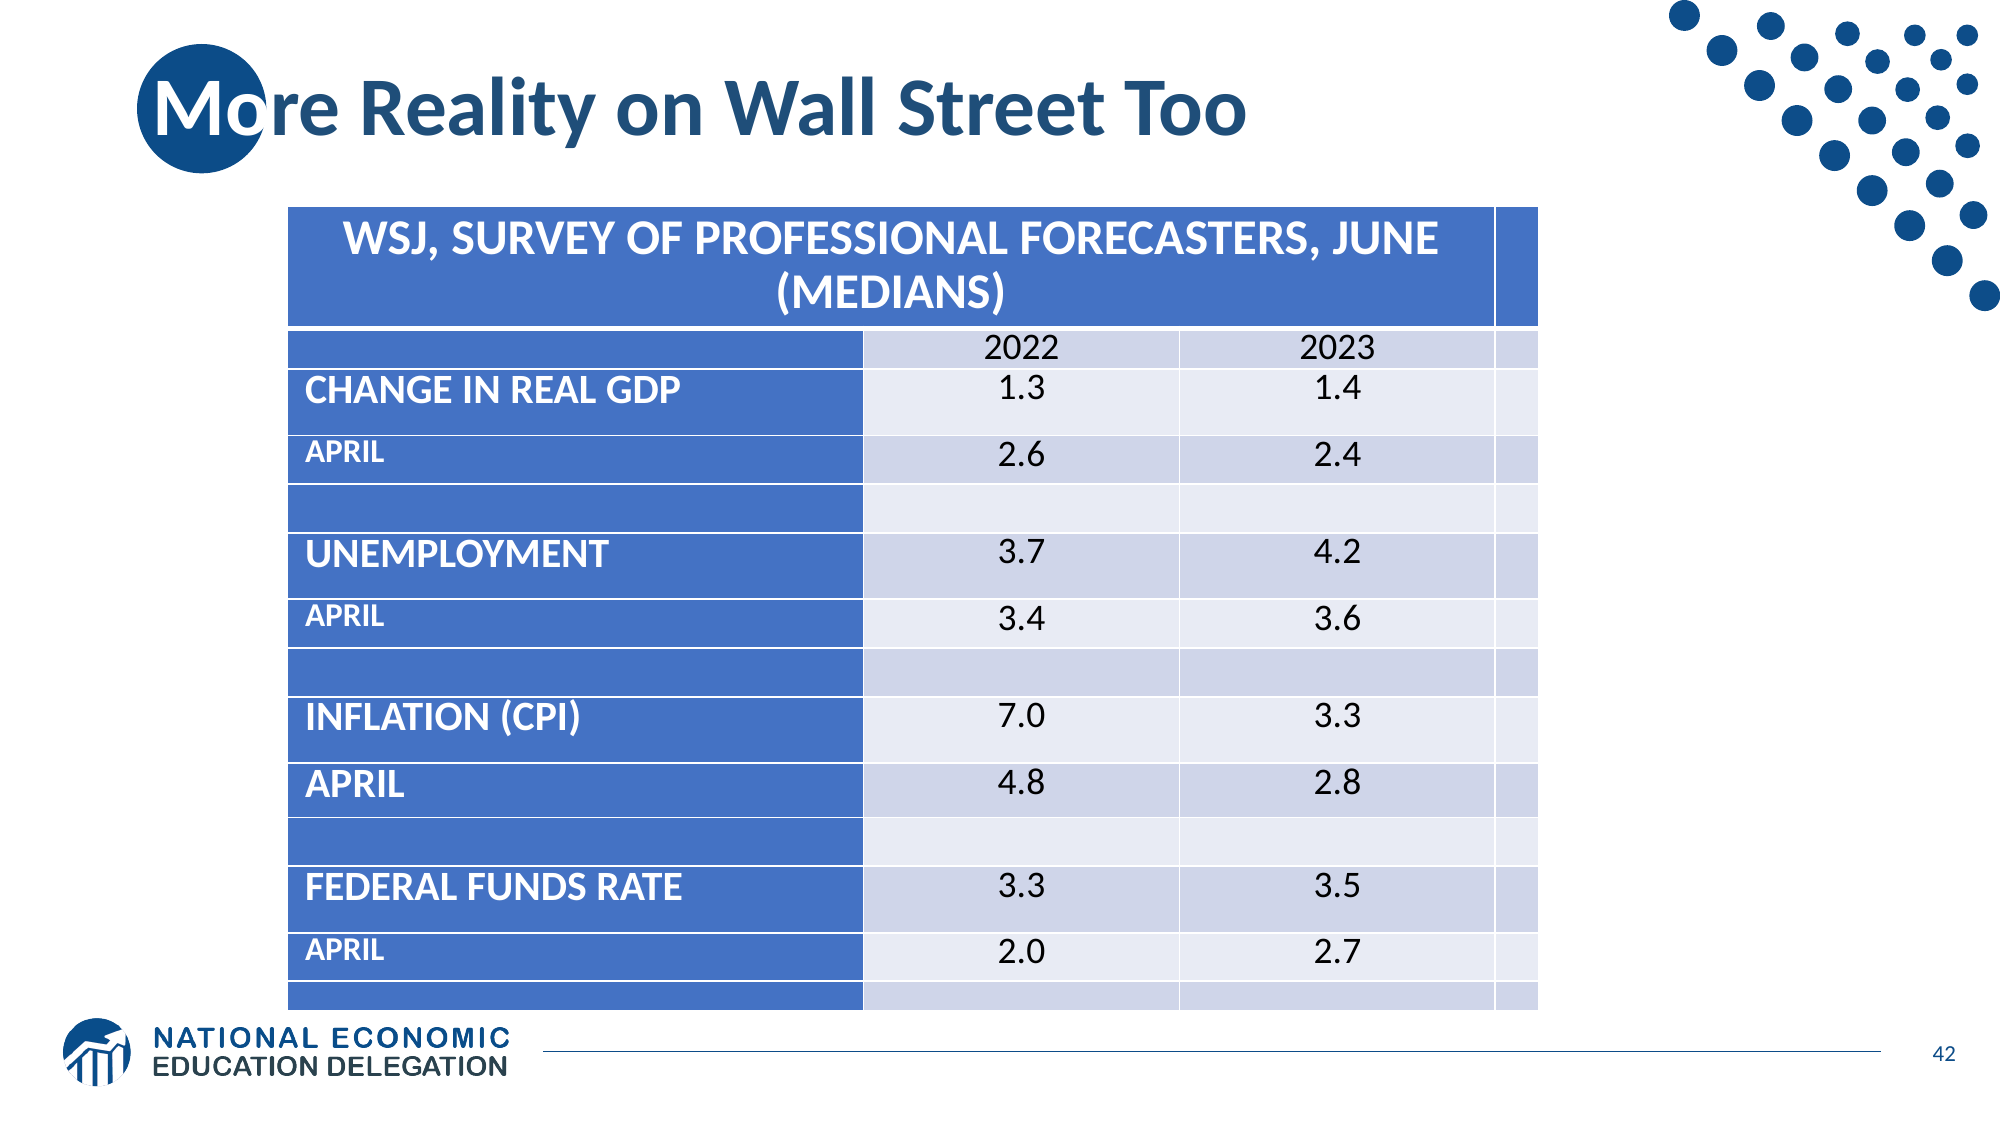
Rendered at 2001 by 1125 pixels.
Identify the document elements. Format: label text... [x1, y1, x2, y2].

table_cell 3.3 [864, 867, 1179, 932]
table_cell APRIL [288, 600, 863, 647]
table_cell 1.4 [1180, 370, 1494, 435]
table_cell [1496, 370, 1538, 435]
table_cell [288, 649, 863, 696]
slide_number 42 [1521, 1022, 1972, 1082]
table_cell 3.4 [864, 600, 1179, 647]
table_cell [1180, 649, 1494, 696]
table_cell 2.8 [1180, 764, 1494, 817]
table_cell [864, 485, 1179, 532]
table_cell [1180, 982, 1494, 1010]
table_cell APRIL [288, 934, 863, 980]
table_cell [1180, 485, 1494, 532]
table_cell [1180, 818, 1494, 865]
table_header WSJ, Survey of Professional Forecasters, June (medians) [288, 207, 1494, 326]
title More Reality on Wall Street Too [137, 0, 1863, 218]
table_cell [1496, 764, 1538, 817]
table_cell [1496, 485, 1538, 532]
table_cell 2.6 [864, 436, 1179, 483]
table_cell 2022 [864, 331, 1179, 368]
table_cell 3.5 [1180, 867, 1494, 932]
table_cell FEDERAL FUNDS RATE [288, 867, 863, 932]
table_cell 3.7 [864, 534, 1179, 598]
table_cell [864, 982, 1179, 1010]
table_cell UNEMPLOYMENT [288, 534, 863, 598]
table_cell [288, 818, 863, 865]
table_cell [1496, 534, 1538, 598]
table_cell CHANGE IN REAL GDP [288, 370, 863, 435]
table_cell [288, 982, 863, 1010]
table_cell [864, 649, 1179, 696]
table_cell 4.2 [1180, 534, 1494, 598]
table_cell 4.8 [864, 764, 1179, 817]
table_cell 2.7 [1180, 934, 1494, 980]
table_cell [1496, 600, 1538, 647]
table_cell 2023 [1180, 331, 1494, 368]
table_cell [1496, 934, 1538, 980]
table_cell [1496, 867, 1538, 932]
table_cell [1496, 698, 1538, 762]
table_cell 3.3 [1180, 698, 1494, 762]
table_cell [288, 331, 863, 368]
table_cell APRIL [288, 436, 863, 483]
table_cell [1496, 331, 1538, 368]
table_cell [1496, 818, 1538, 865]
table_cell [1496, 982, 1538, 1010]
table_cell [1496, 649, 1538, 696]
table_cell 7.0 [864, 698, 1179, 762]
table_cell 2.4 [1180, 436, 1494, 483]
table_cell [864, 818, 1179, 865]
table_cell 3.6 [1180, 600, 1494, 647]
table_cell [288, 485, 863, 532]
table_header [1496, 207, 1538, 326]
table_cell [1496, 436, 1538, 483]
table_cell INFLATION (CPI) [288, 698, 863, 762]
table_cell 1.3 [864, 370, 1179, 435]
table_cell 2.0 [864, 934, 1179, 980]
picture [55, 1013, 520, 1091]
table_cell APRIL [288, 764, 863, 817]
